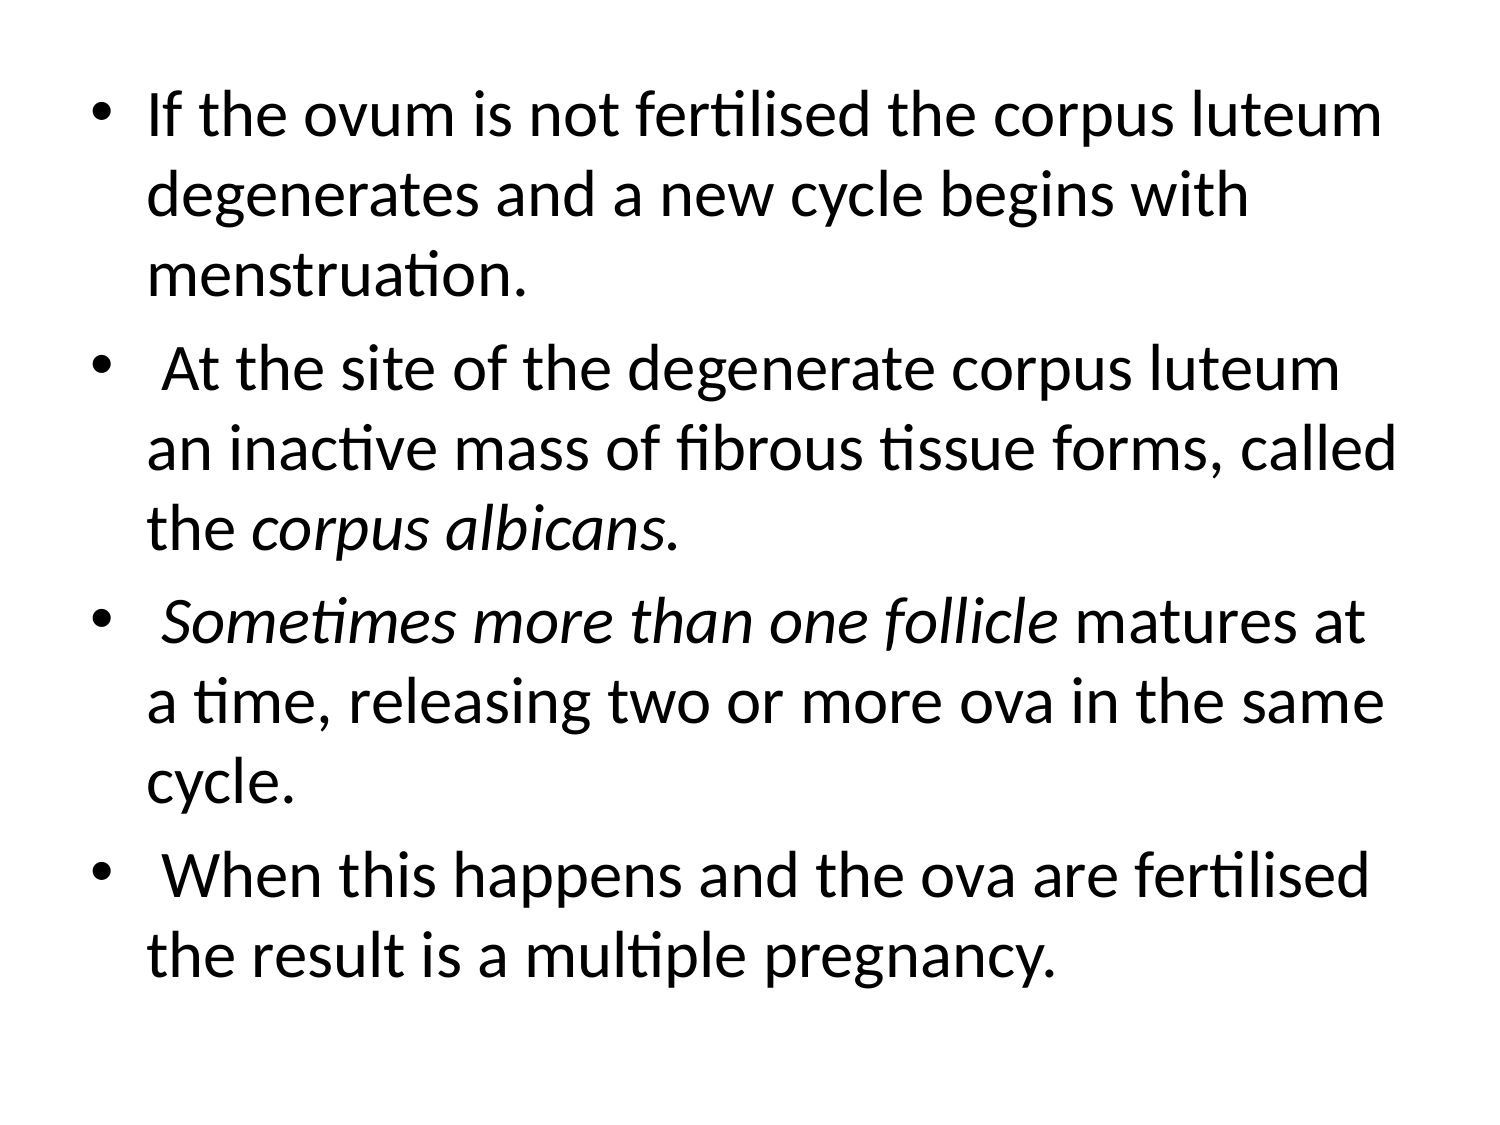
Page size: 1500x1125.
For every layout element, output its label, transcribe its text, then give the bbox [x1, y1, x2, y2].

list If the ovum is not fertilised the corpus luteum degenerates and a new cycle begins with menstruation. At the site of the degenerate corpus luteum an inactive mass of fibrous tissue forms, called the corpus albicans. Sometimes more than one follicle matures at a time, releasing two or more ova in the same cycle. When this happens and the ova are fertilised the result is a multiple pregnancy. [75, 62, 1425, 1063]
